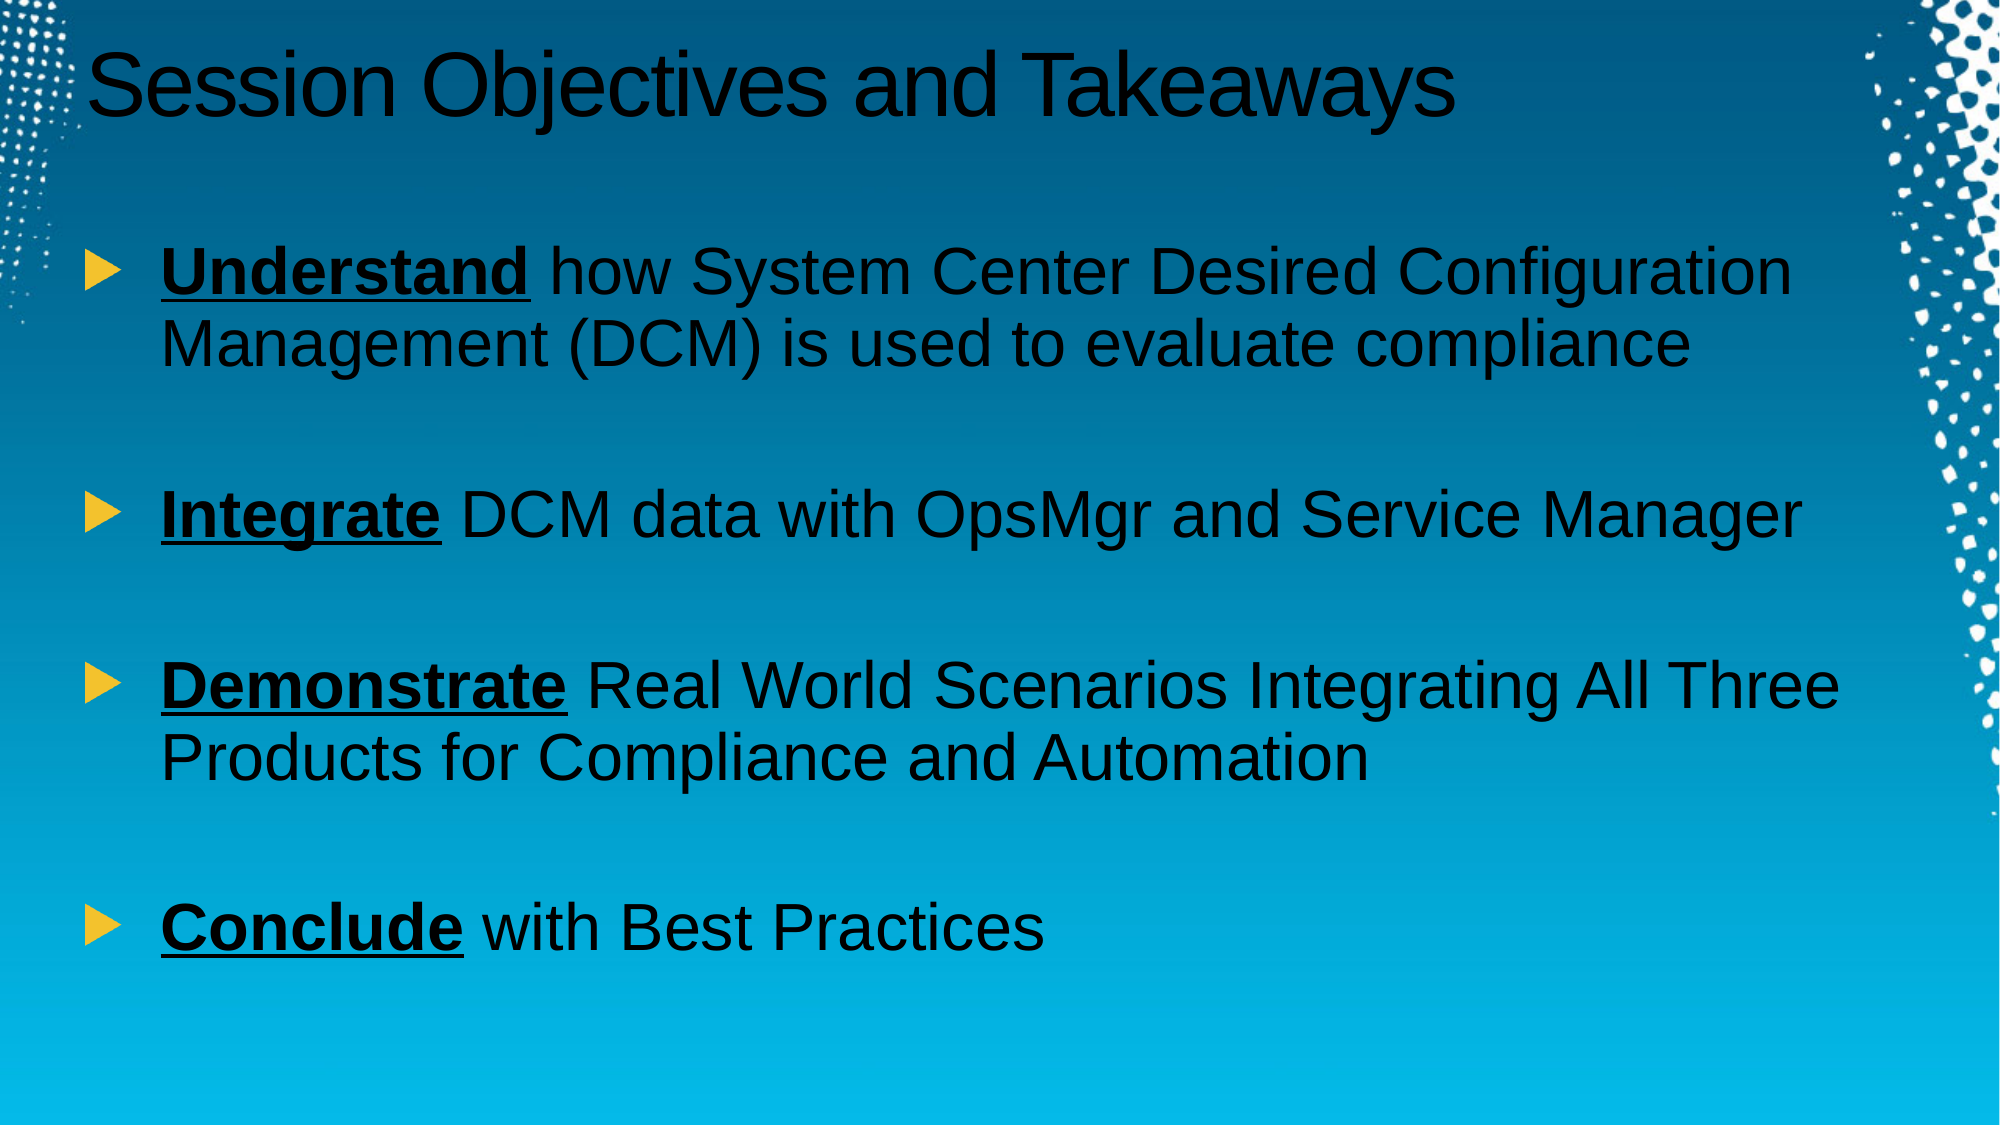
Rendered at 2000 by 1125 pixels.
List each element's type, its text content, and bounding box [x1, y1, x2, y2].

picture [1968, 481, 1978, 492]
picture [45, 16, 55, 24]
picture [1922, 200, 1934, 207]
picture [1915, 109, 1924, 119]
picture [16, 22, 23, 34]
picture [18, 13, 26, 19]
picture [1911, 223, 1918, 230]
picture [1920, 257, 1932, 264]
picture [56, 47, 64, 55]
picture [11, 55, 21, 64]
picture [1955, 557, 1965, 573]
picture [1935, 431, 1946, 449]
picture [1988, 691, 2000, 709]
picture [33, 0, 42, 10]
picture [1930, 291, 1941, 297]
picture [26, 57, 34, 68]
picture [30, 14, 40, 23]
picture [1972, 312, 1985, 322]
picture [1974, 683, 1985, 694]
picture [1925, 87, 1941, 99]
picture [1919, 367, 1930, 378]
picture [58, 32, 66, 41]
picture [33, 116, 40, 124]
picture [1953, 301, 1962, 312]
picture [1948, 413, 1958, 424]
picture [1980, 460, 1987, 469]
picture [38, 74, 47, 80]
picture [33, 88, 42, 97]
picture [0, 40, 9, 45]
picture [1921, 0, 1934, 8]
picture [86, 250, 119, 289]
picture [1952, 502, 1967, 516]
picture [1963, 335, 1972, 344]
picture [1963, 589, 1976, 607]
picture [1992, 438, 2000, 448]
picture [86, 905, 119, 944]
picture [17, 129, 23, 136]
picture [1945, 213, 1955, 220]
picture [1982, 714, 1993, 729]
picture [1960, 392, 1970, 403]
picture [13, 41, 25, 49]
picture [1994, 382, 2000, 391]
picture [16, 143, 21, 151]
picture [1963, 535, 1977, 550]
picture [0, 24, 9, 33]
picture [1935, 0, 2000, 306]
picture [1935, 379, 1948, 391]
picture [54, 76, 60, 83]
picture [43, 42, 49, 53]
picture [1892, 212, 1902, 216]
picture [1993, 321, 2000, 339]
picture [86, 663, 119, 702]
picture [24, 72, 32, 79]
picture [1958, 445, 1968, 460]
picture [1991, 747, 2000, 765]
picture [10, 69, 17, 78]
picture [1914, 274, 1920, 291]
picture [55, 62, 62, 69]
picture [1898, 188, 1912, 198]
picture [41, 59, 48, 67]
picture [1946, 155, 1961, 167]
picture [1972, 570, 1986, 583]
picture [1969, 625, 1985, 642]
picture [1942, 269, 1953, 276]
picture [1988, 547, 2000, 561]
picture [86, 492, 119, 531]
picture [1929, 27, 1945, 45]
picture [1957, 187, 1971, 200]
picture [1973, 368, 1982, 380]
picture [1981, 604, 2000, 620]
picture [34, 101, 43, 111]
picture [1995, 582, 2000, 595]
picture [0, 155, 5, 163]
picture [1914, 308, 1929, 326]
picture [28, 42, 36, 53]
picture [42, 31, 53, 39]
picture [1984, 349, 1992, 357]
picture [1979, 657, 1995, 676]
picture [1991, 637, 2000, 652]
picture [1932, 235, 1943, 241]
picture [18, 0, 29, 6]
picture [1914, 164, 1923, 177]
picture [1955, 246, 1965, 256]
picture [31, 131, 37, 138]
title Session Objectives and Takeaways [85, 37, 1914, 138]
picture [29, 27, 38, 38]
picture [1983, 404, 1992, 414]
picture [1889, 152, 1901, 166]
picture [3, 10, 11, 18]
picture [1938, 122, 1950, 133]
picture [1950, 359, 1960, 366]
list Understand how System Center Desired Configuration Management (DCM) is used to evaluate compliance Integrate DCM data with OpsMgr and Service Manager Demonstrate Real World Scenarios Integrating All Three Products for Compliance and Automation Conclude with Best Practices [85, 237, 1914, 989]
picture [1990, 492, 2000, 505]
picture [1942, 465, 1958, 483]
picture [6, 97, 12, 105]
picture [1941, 324, 1952, 332]
picture [9, 84, 15, 91]
picture [1970, 426, 1980, 436]
picture [1925, 141, 1935, 155]
picture [1935, 177, 1945, 189]
picture [1978, 517, 1987, 527]
picture [47, 0, 57, 10]
picture [1963, 278, 1976, 291]
picture [1926, 344, 1939, 358]
picture [1928, 399, 1939, 415]
picture [1946, 525, 1956, 533]
